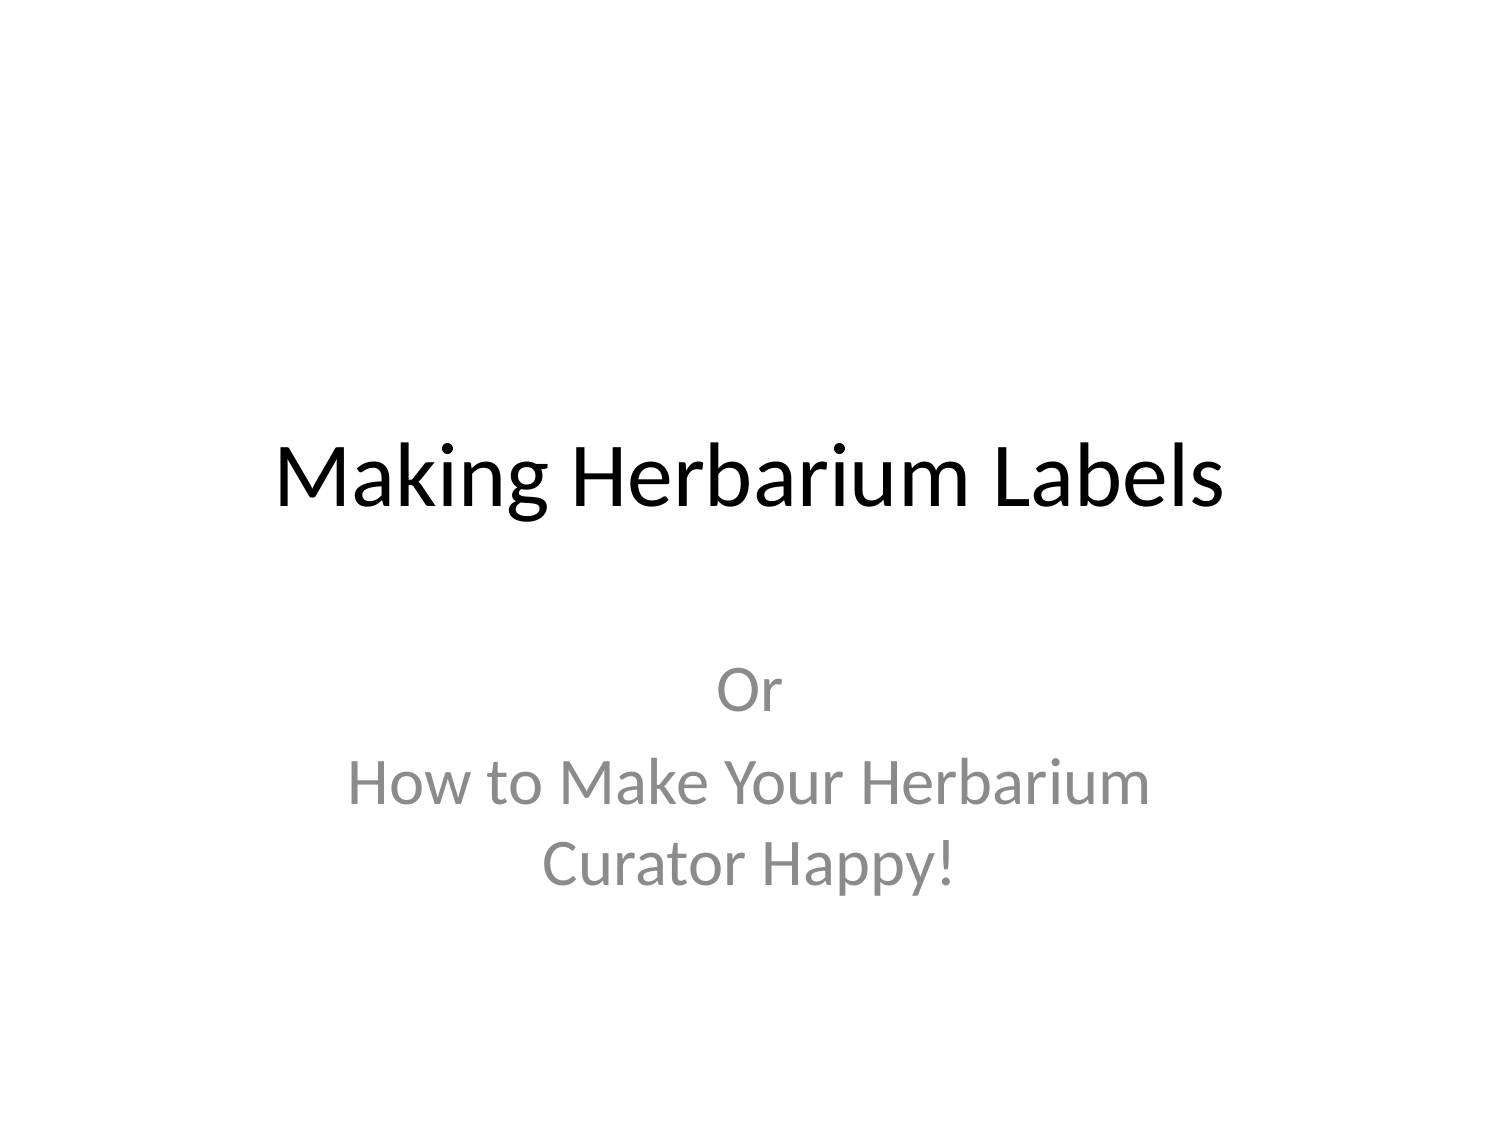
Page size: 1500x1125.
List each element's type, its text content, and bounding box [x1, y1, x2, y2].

subtitle Or How to Make Your Herbarium Curator Happy! [225, 637, 1275, 925]
title Making Herbarium Labels [112, 349, 1388, 591]
